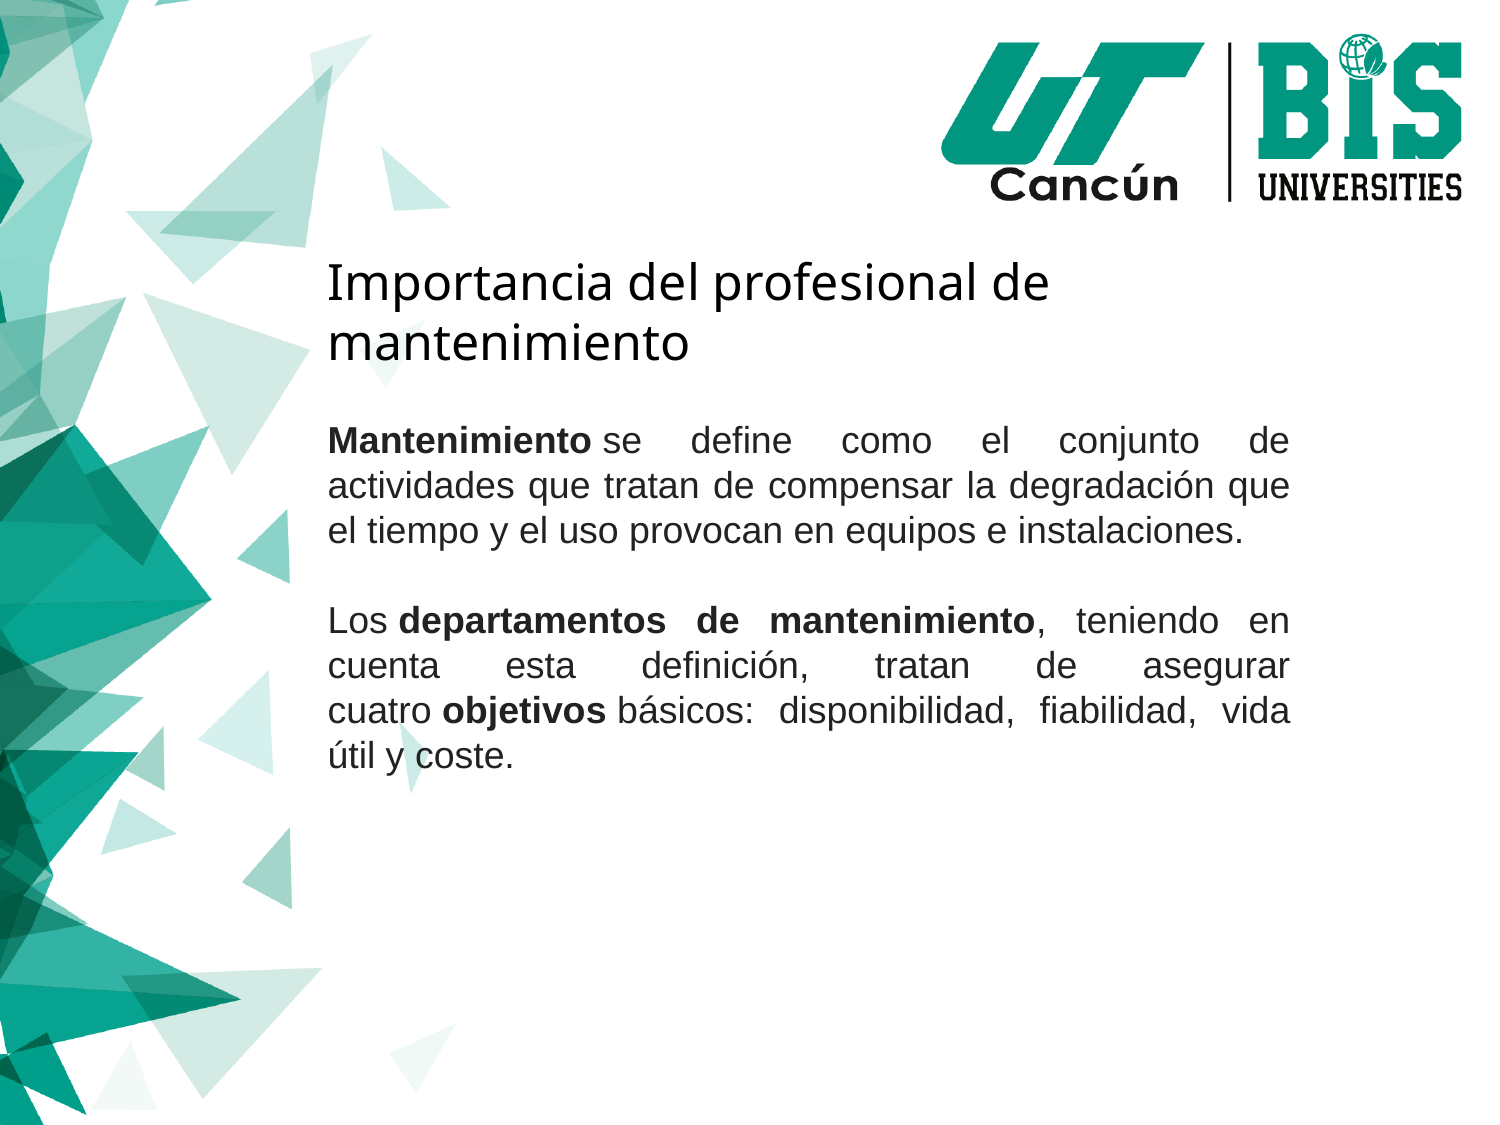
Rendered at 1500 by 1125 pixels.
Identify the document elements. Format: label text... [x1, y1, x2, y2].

text_box Importancia del profesional de mantenimiento [312, 243, 1353, 379]
picture [0, 0, 1500, 1125]
text_box Mantenimiento se define como el conjunto de actividades que tratan de compensar la degradación que el tiempo y el uso provocan en equipos e instalaciones. Los departamentos de mantenimiento, teniendo en cuenta esta definición, tratan de asegurar cuatro objetivos básicos: disponibilidad, fiabilidad, vida útil y coste. [312, 408, 1306, 784]
